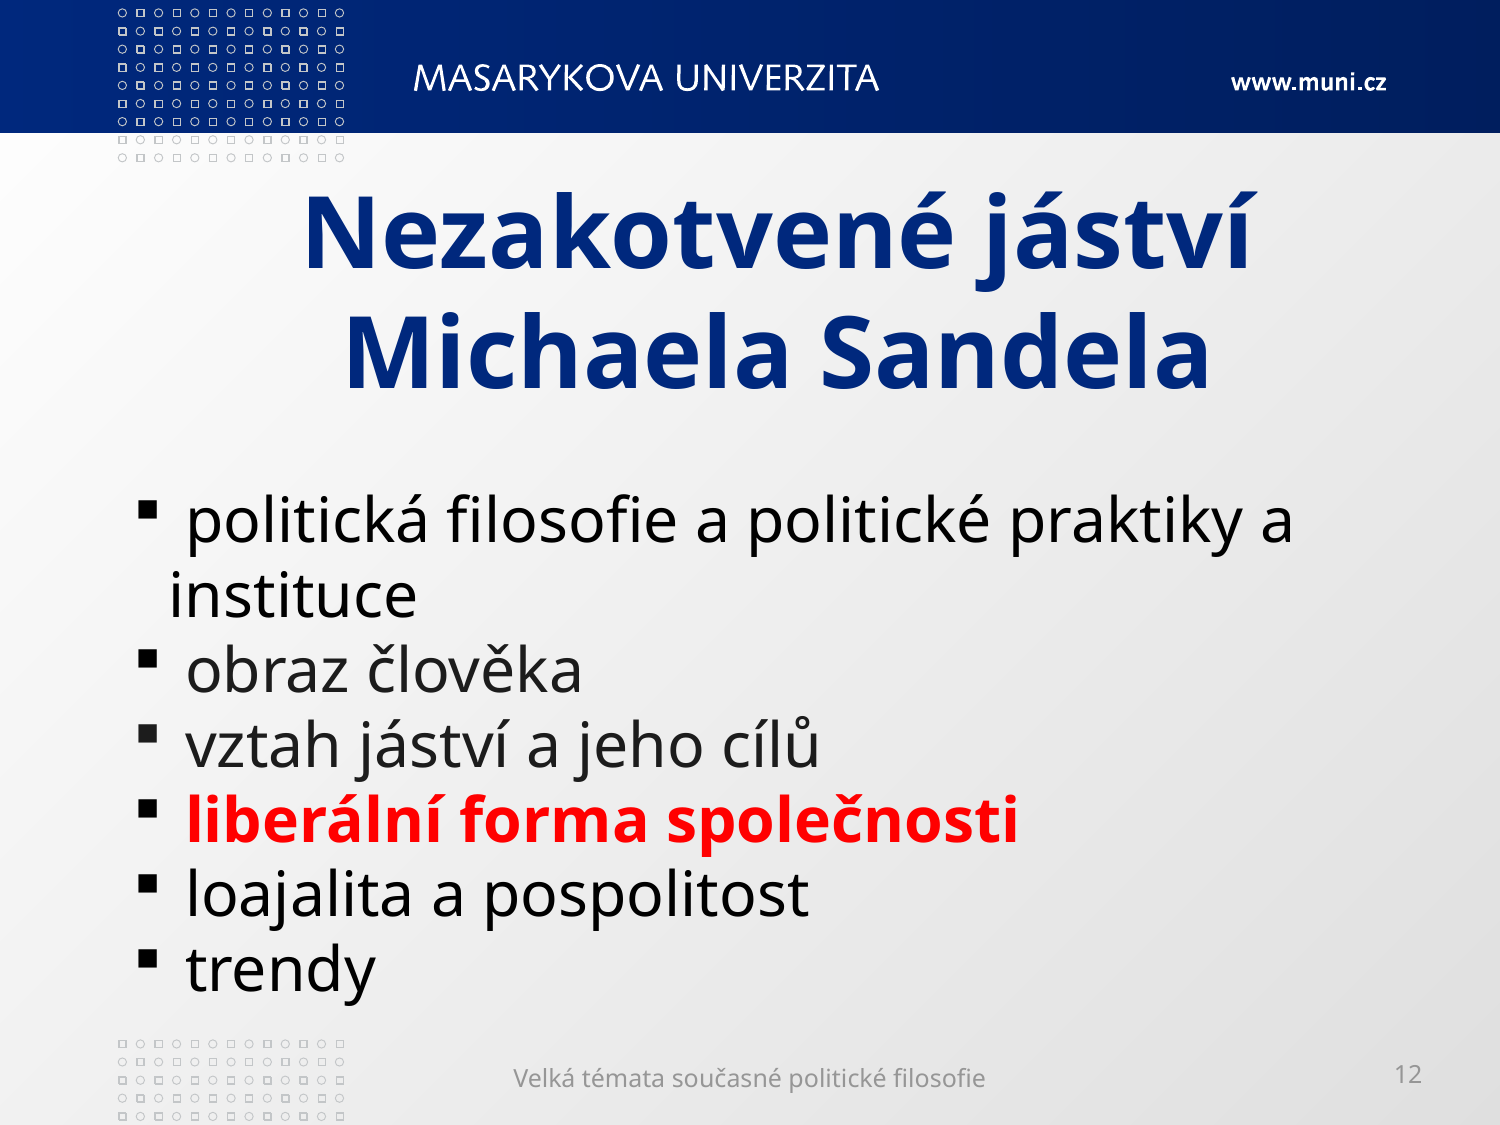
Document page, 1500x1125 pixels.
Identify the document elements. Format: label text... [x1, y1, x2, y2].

title Nezakotvené jáství Michaela Sandela [93, 180, 1463, 417]
text_box politická filosofie a politické praktiky a instituce obraz člověka vztah jáství a jeho cílů liberální forma společnosti loajalita a pospolitost trendy [118, 472, 1404, 1012]
footer Velká témata současné politické filosofie [419, 1024, 1081, 1101]
slide_number 12 [1124, 1024, 1438, 1101]
